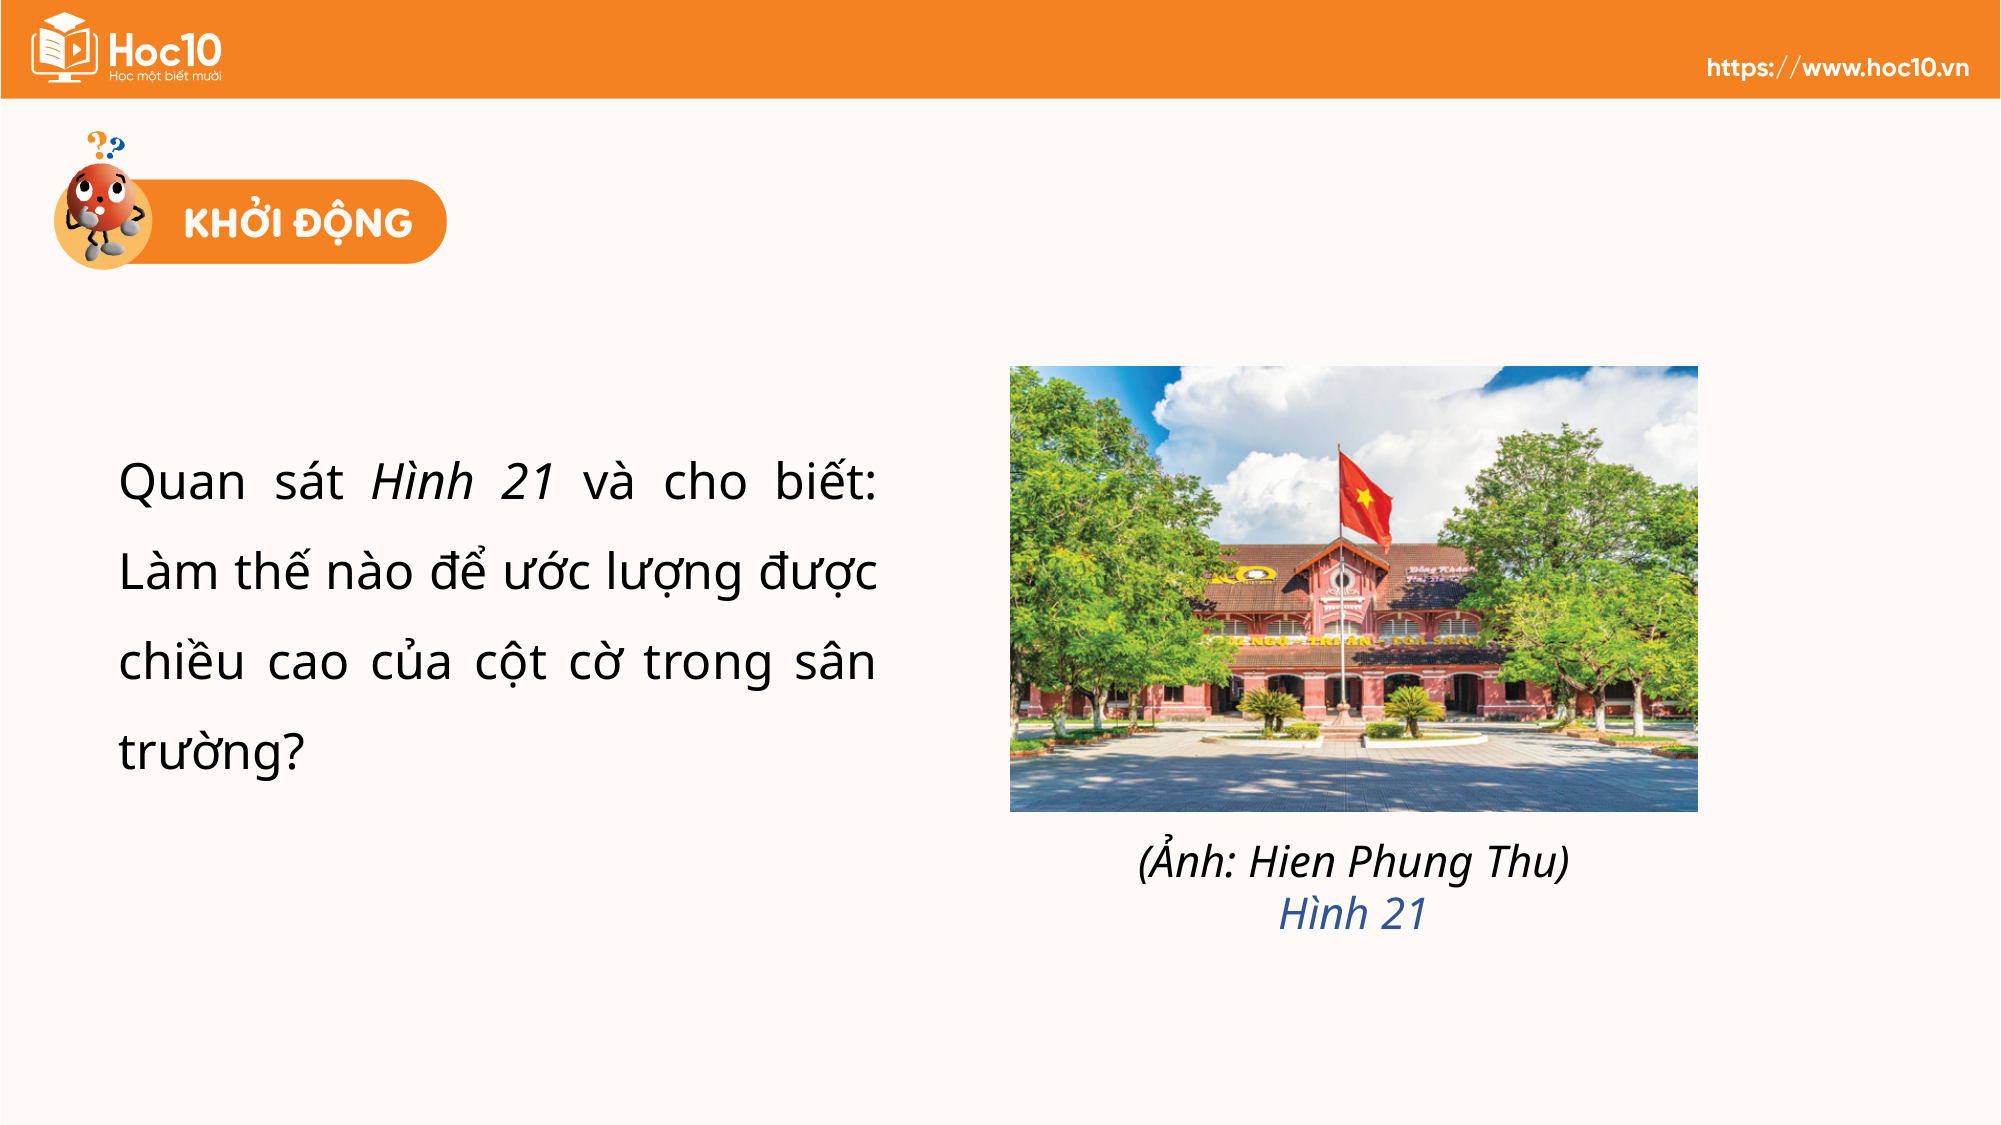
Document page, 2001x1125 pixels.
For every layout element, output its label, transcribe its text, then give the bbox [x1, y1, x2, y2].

picture [0, 0, 2001, 1125]
text_box (Ảnh: Hien Phung Thu) Hình 21 [1037, 826, 1672, 946]
text_box Quan sát Hình 21 và cho biết: Làm thế nào để ước lượng được chiều cao của cột cờ trong sân trường? [104, 412, 894, 787]
